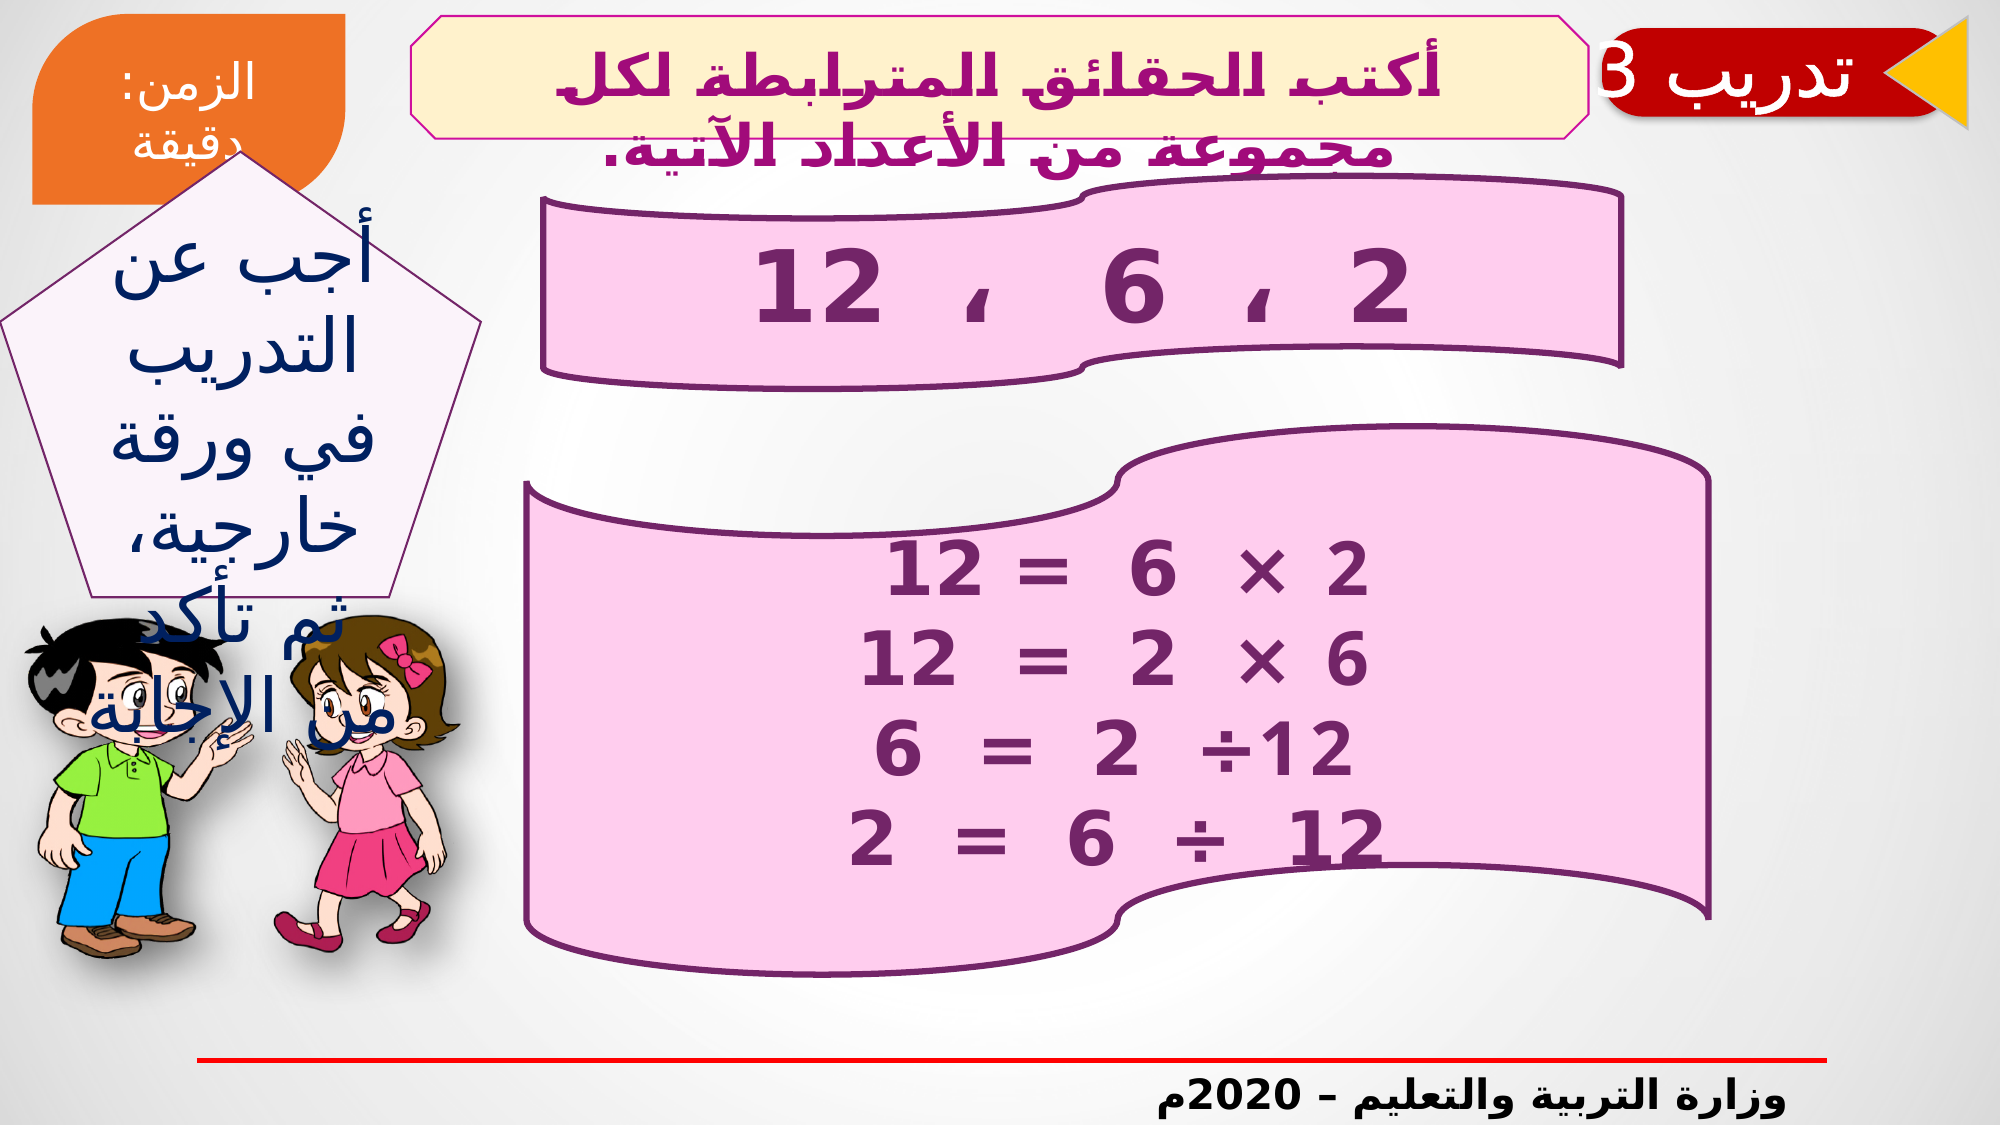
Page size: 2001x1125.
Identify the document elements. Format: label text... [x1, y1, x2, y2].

text_box 2 ، 6 ، 12 [542, 174, 1623, 391]
text_box [171, 150, 310, 199]
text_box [410, 15, 1589, 139]
text_box [0, 276, 62, 512]
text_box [196, 1060, 1827, 1125]
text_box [32, 13, 1968, 129]
picture [0, 0, 2000, 1125]
text_box أجب عن التدريب في ورقة خارجية، ثم تأكد من الإجابة [62, 199, 425, 755]
text_box × 6 = 12 × 2 = 12 ÷ 2 = 6 12 ÷ 6 = 2 [525, 425, 1710, 976]
picture [960, 140, 968, 152]
text_box [425, 281, 483, 493]
picture [731, 140, 739, 152]
